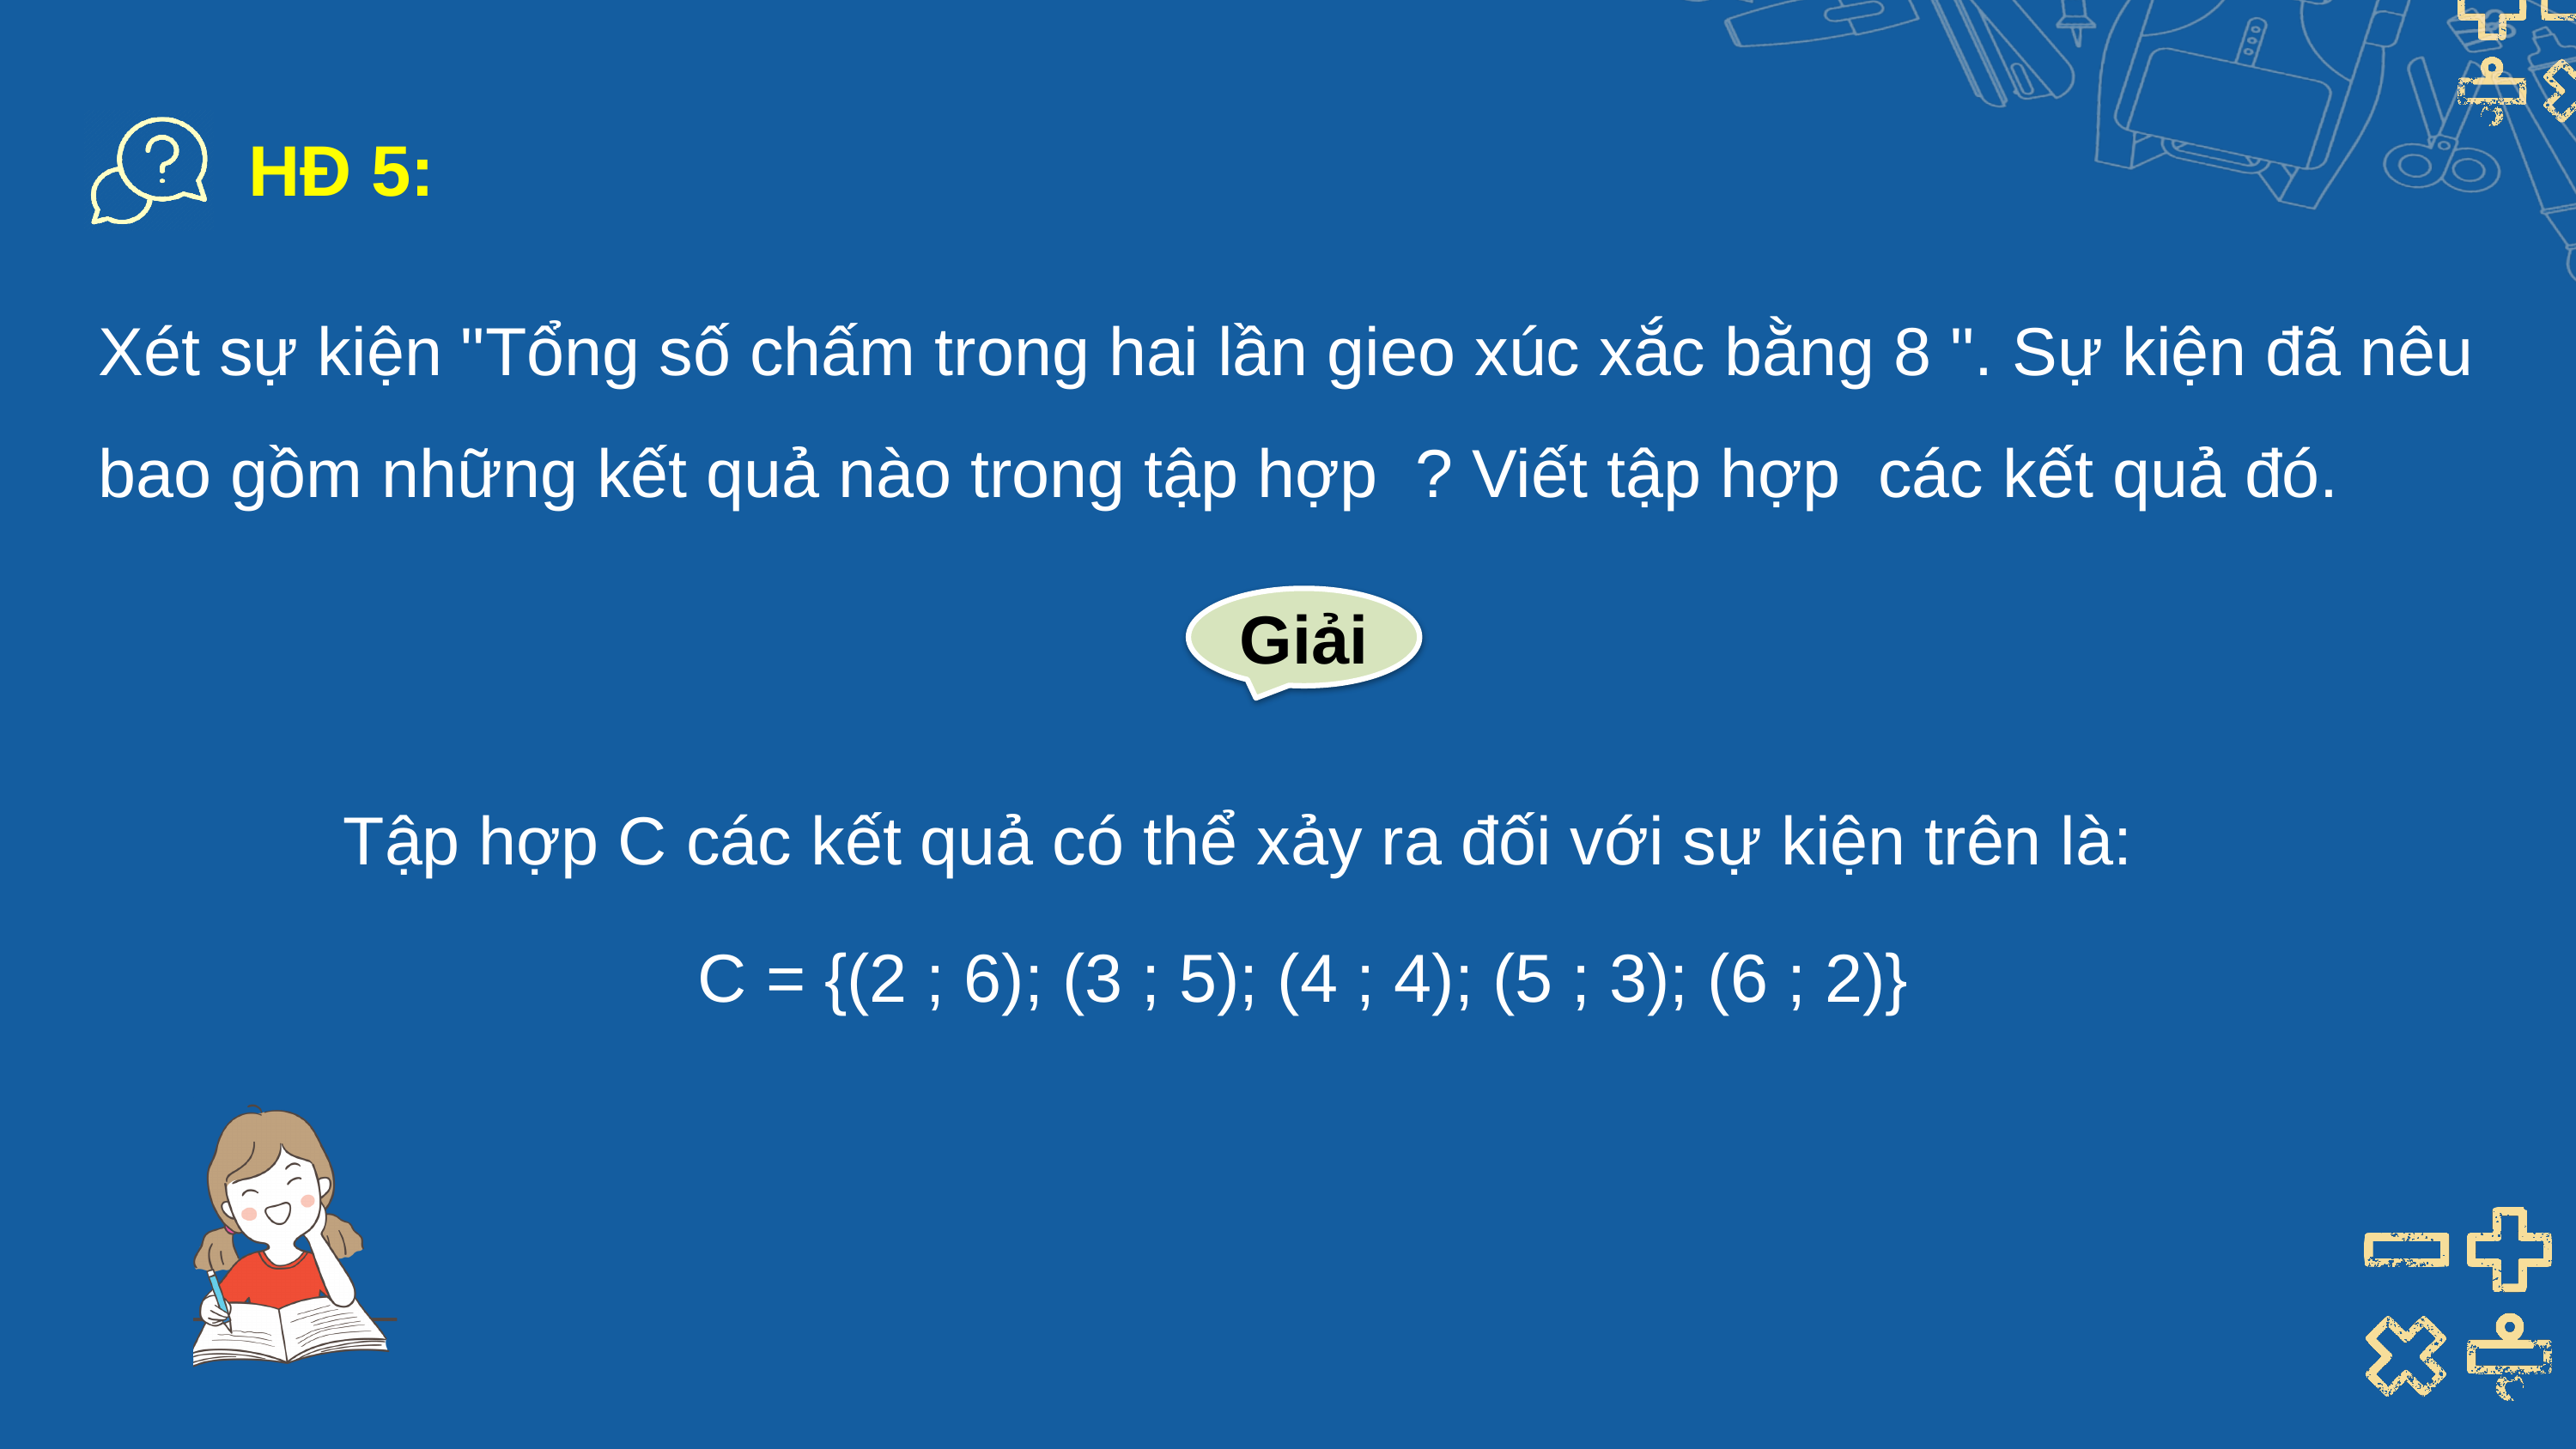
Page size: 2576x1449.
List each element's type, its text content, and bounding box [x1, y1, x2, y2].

text_box Giải [1185, 585, 1423, 701]
picture [192, 1088, 398, 1367]
picture [2364, 1207, 2552, 1401]
picture [84, 110, 215, 231]
text_box Tập hợp C các kết quả có thể xảy ra đối với sự kiện trên là: C = {(2 ; 6); (3 ; 5); (4 ; 4); (5 ; 3); (6 ; 2)} [330, 749, 2278, 1022]
picture [1593, 0, 2576, 259]
text_box HĐ 5: [235, 118, 741, 217]
